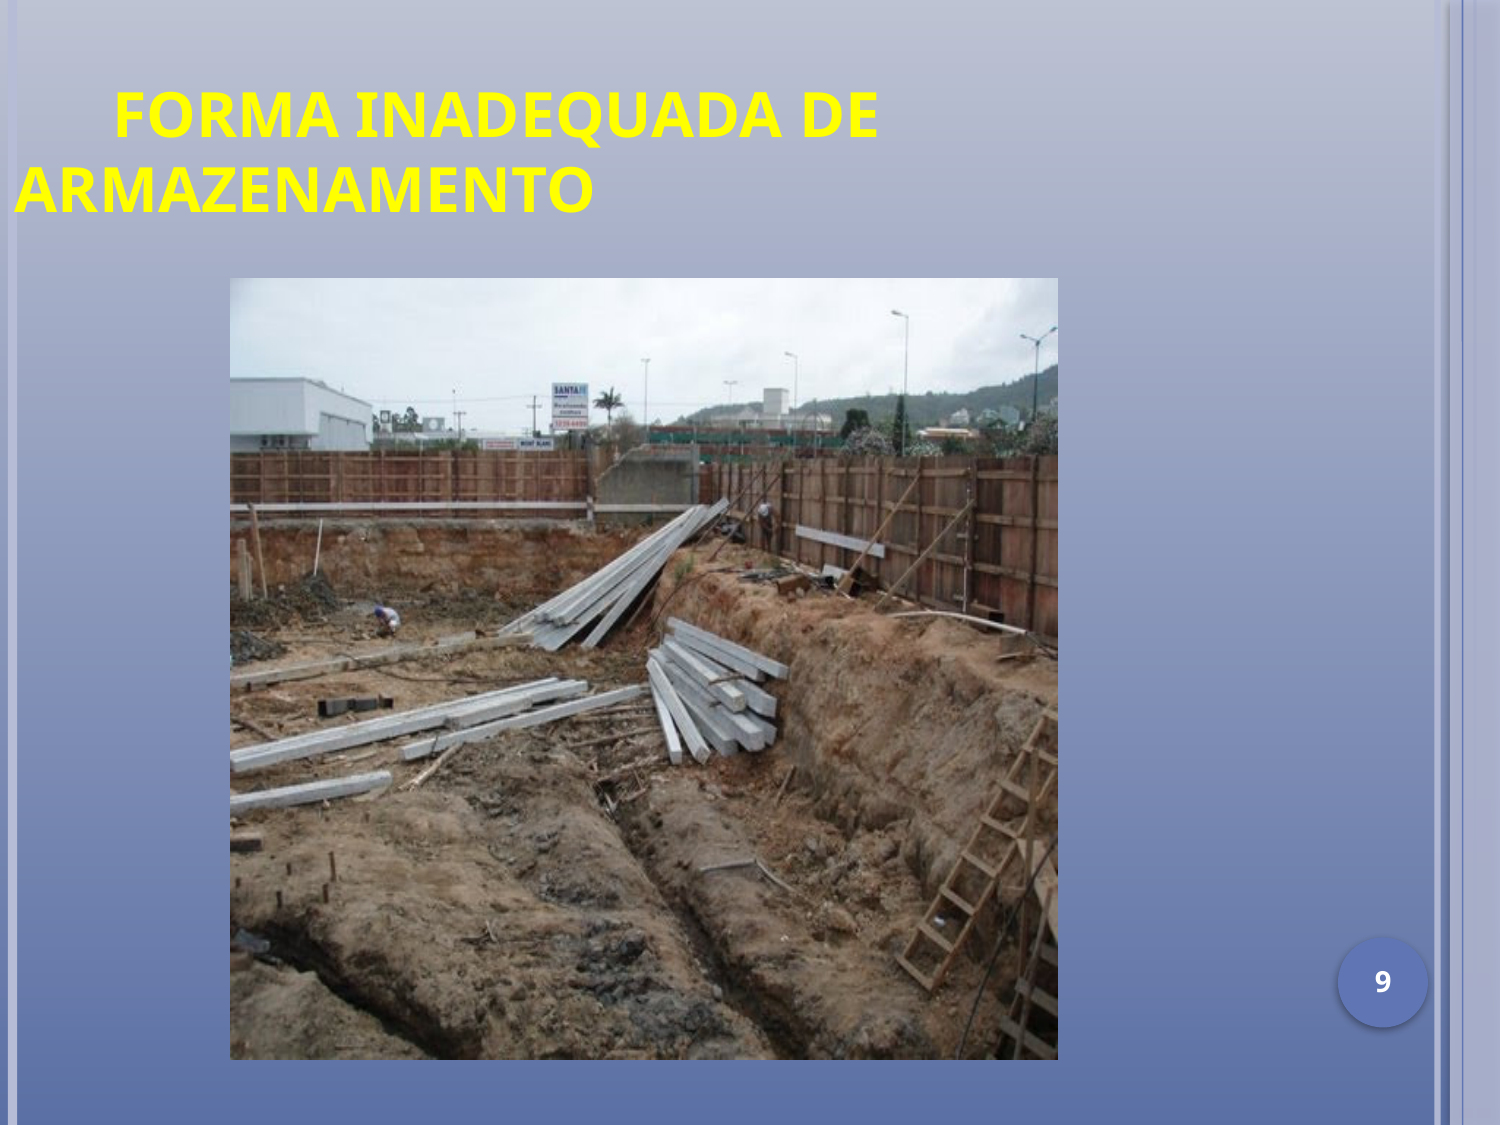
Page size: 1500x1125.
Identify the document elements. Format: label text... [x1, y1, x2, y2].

slide_number 9 [1333, 940, 1434, 1027]
title Forma inadequada de armazenamento [0, 42, 1400, 233]
picture [229, 278, 1058, 1060]
